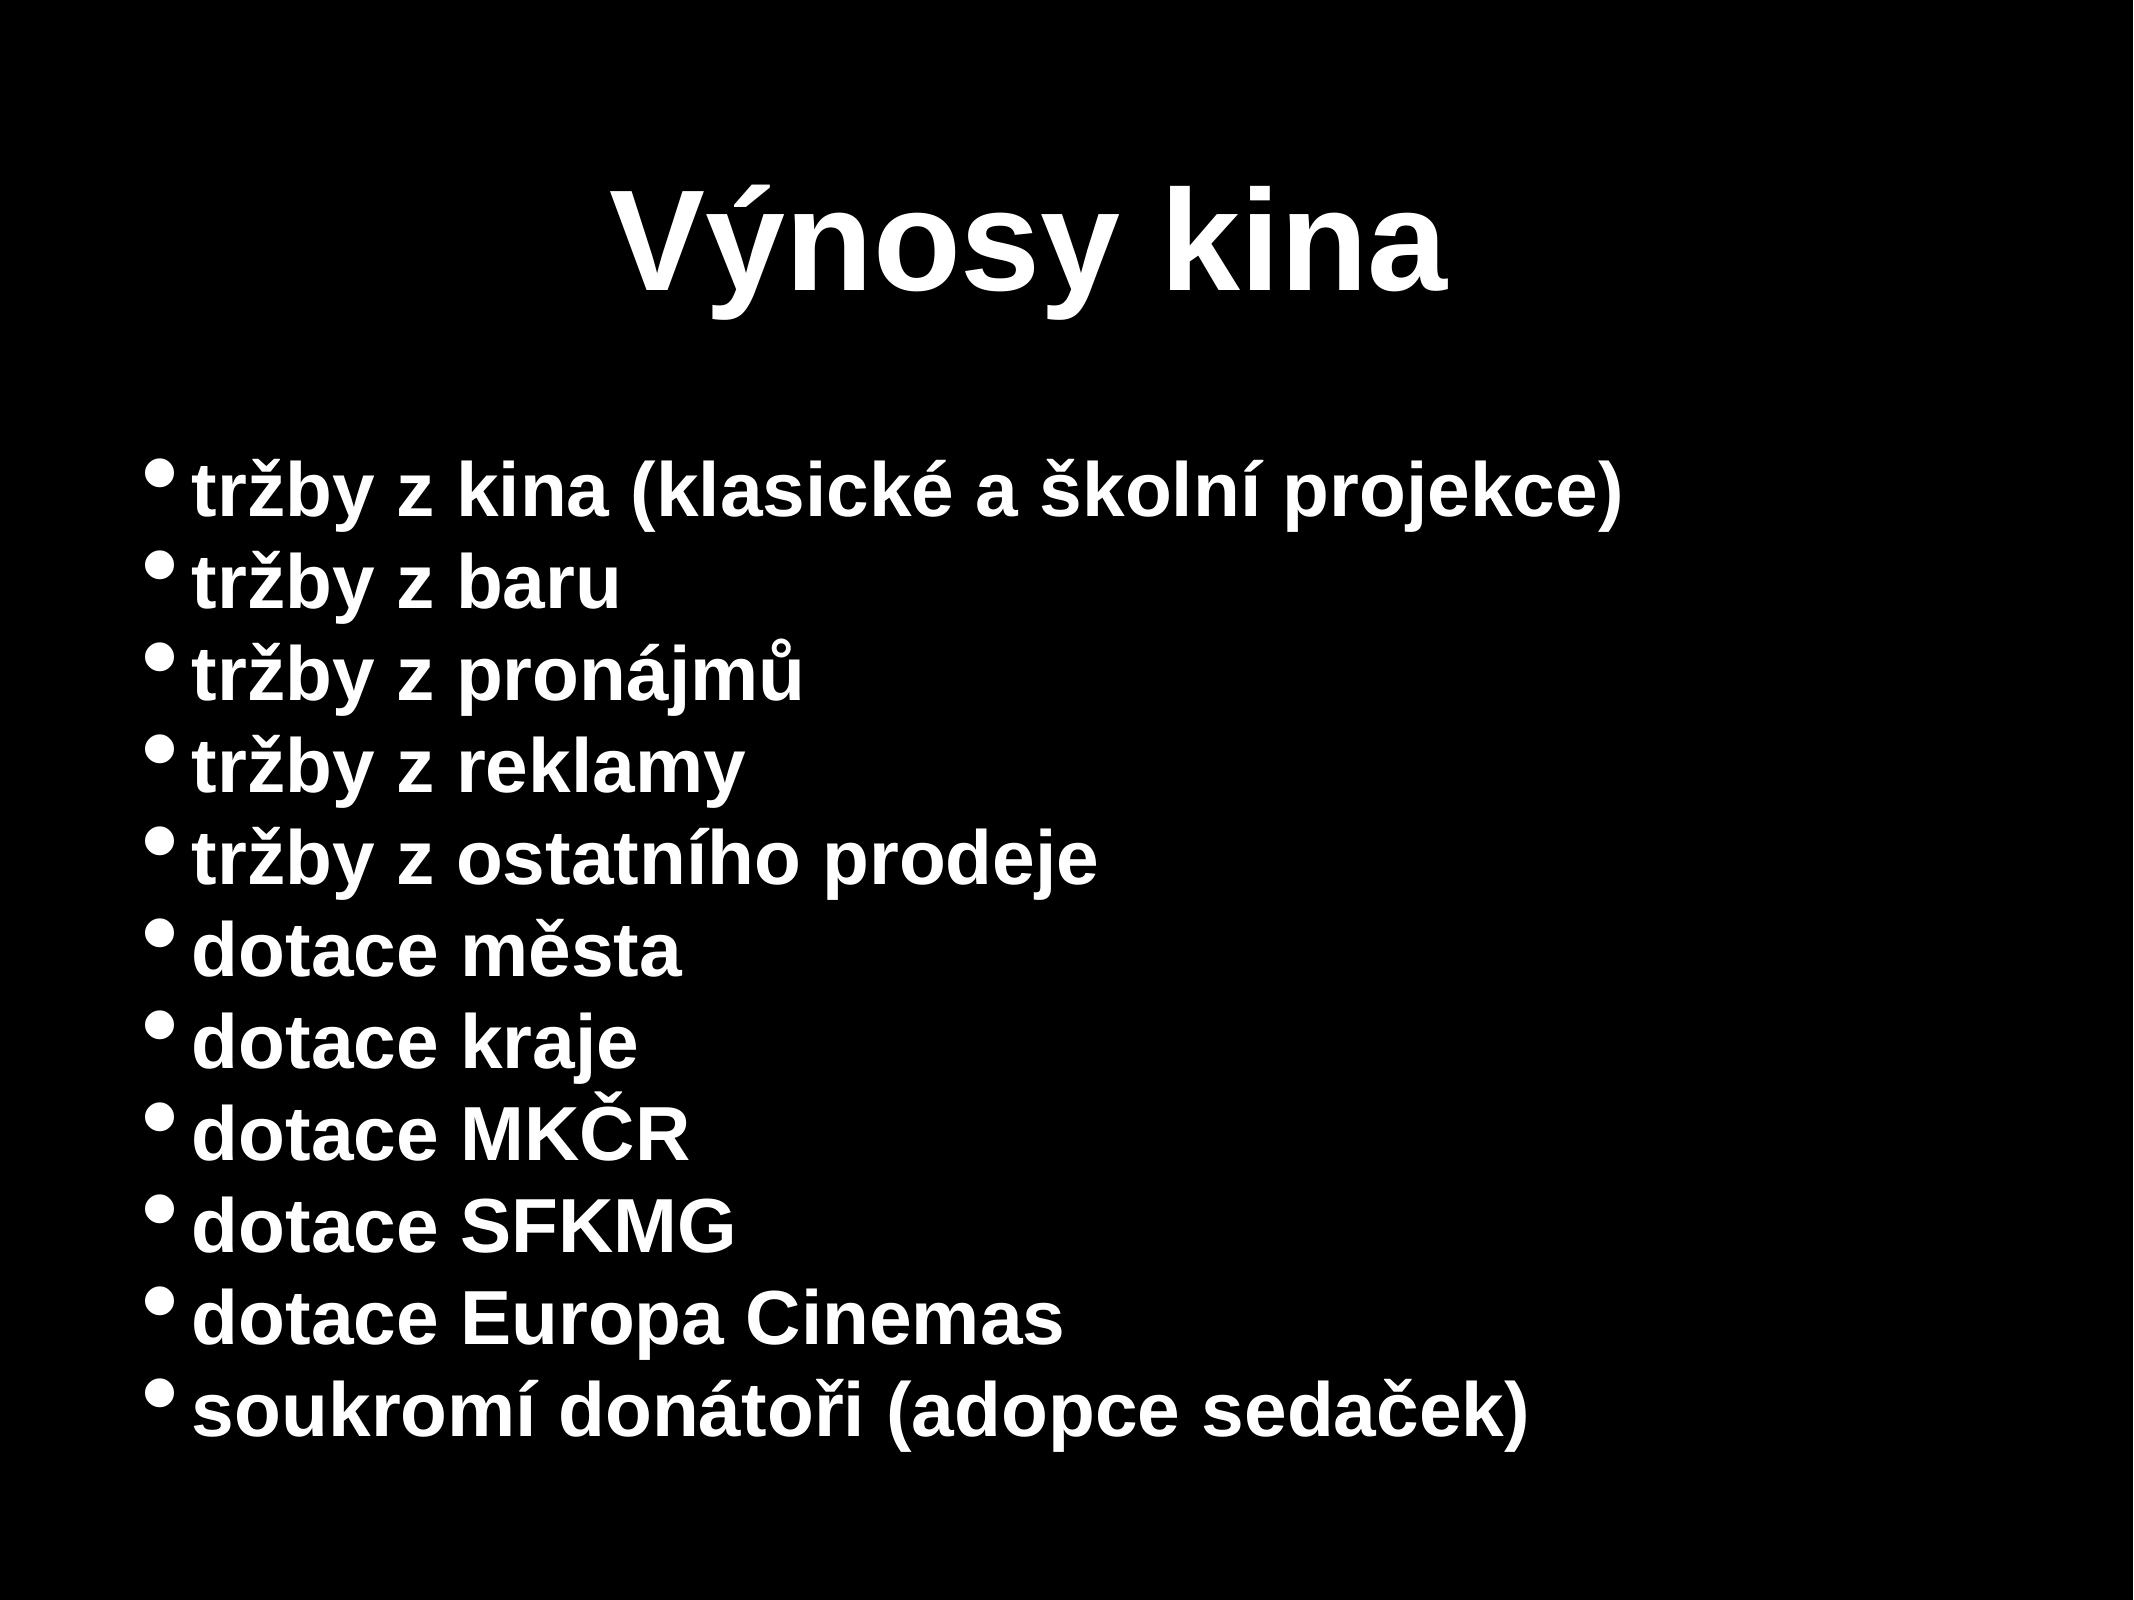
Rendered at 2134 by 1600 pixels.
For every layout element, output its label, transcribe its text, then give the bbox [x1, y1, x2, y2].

title Výnosy kina [10, 126, 2123, 328]
subtitle tržby z kina (klasické a školní projekce) tržby z baru tržby z pronájmů tržby z reklamy tržby z ostatního prodeje dotace města dotace kraje dotace MKČR dotace SFKMG dotace Europa Cinemas soukromí donátoři (adopce sedaček) [132, 339, 2134, 1498]
